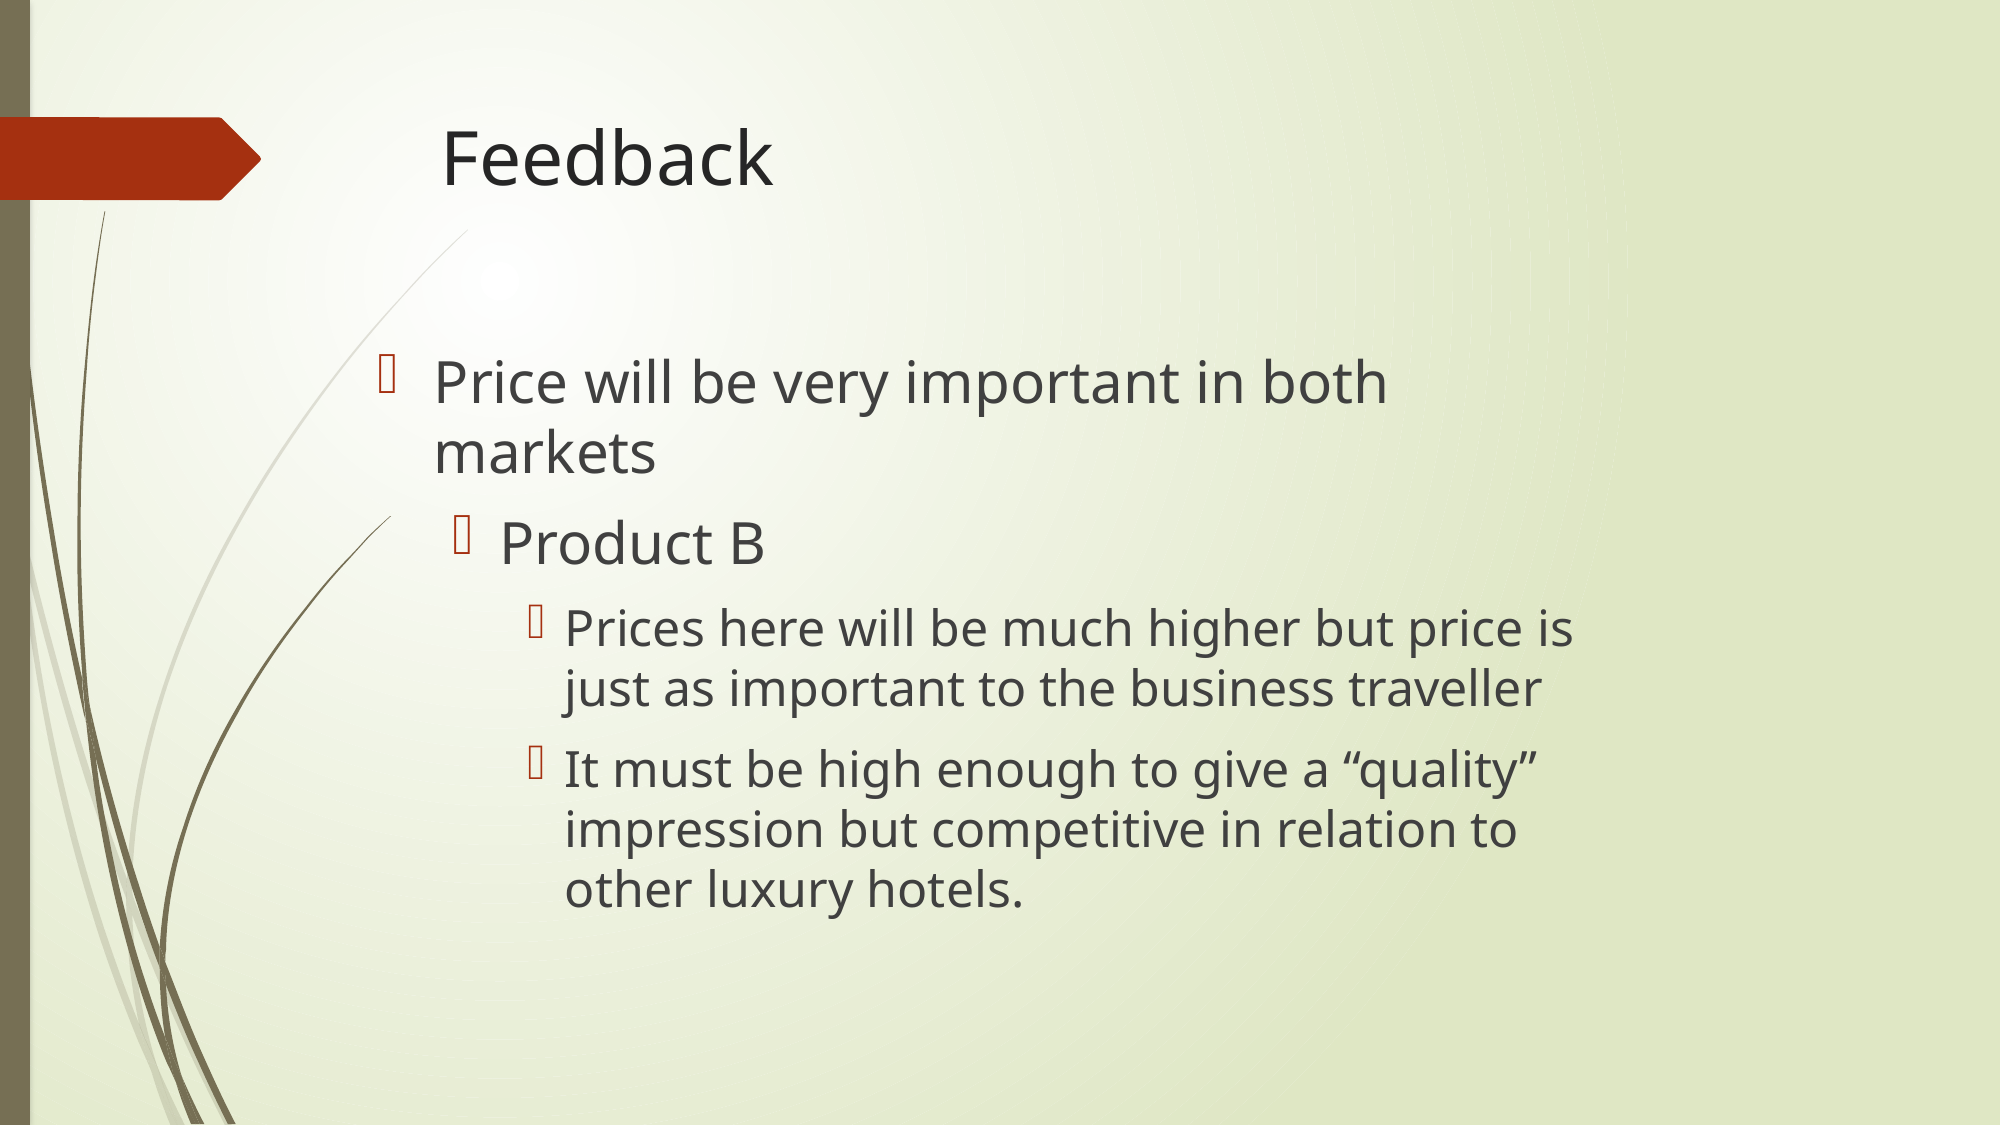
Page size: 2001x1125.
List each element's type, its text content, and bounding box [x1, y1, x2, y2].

title Feedback [425, 102, 1888, 313]
list Price will be very important in both markets Product B Prices here will be much higher but price is just as important to the business traveller It must be high enough to give a “quality” impression but competitive in relation to other luxury hotels. [362, 337, 1638, 1038]
